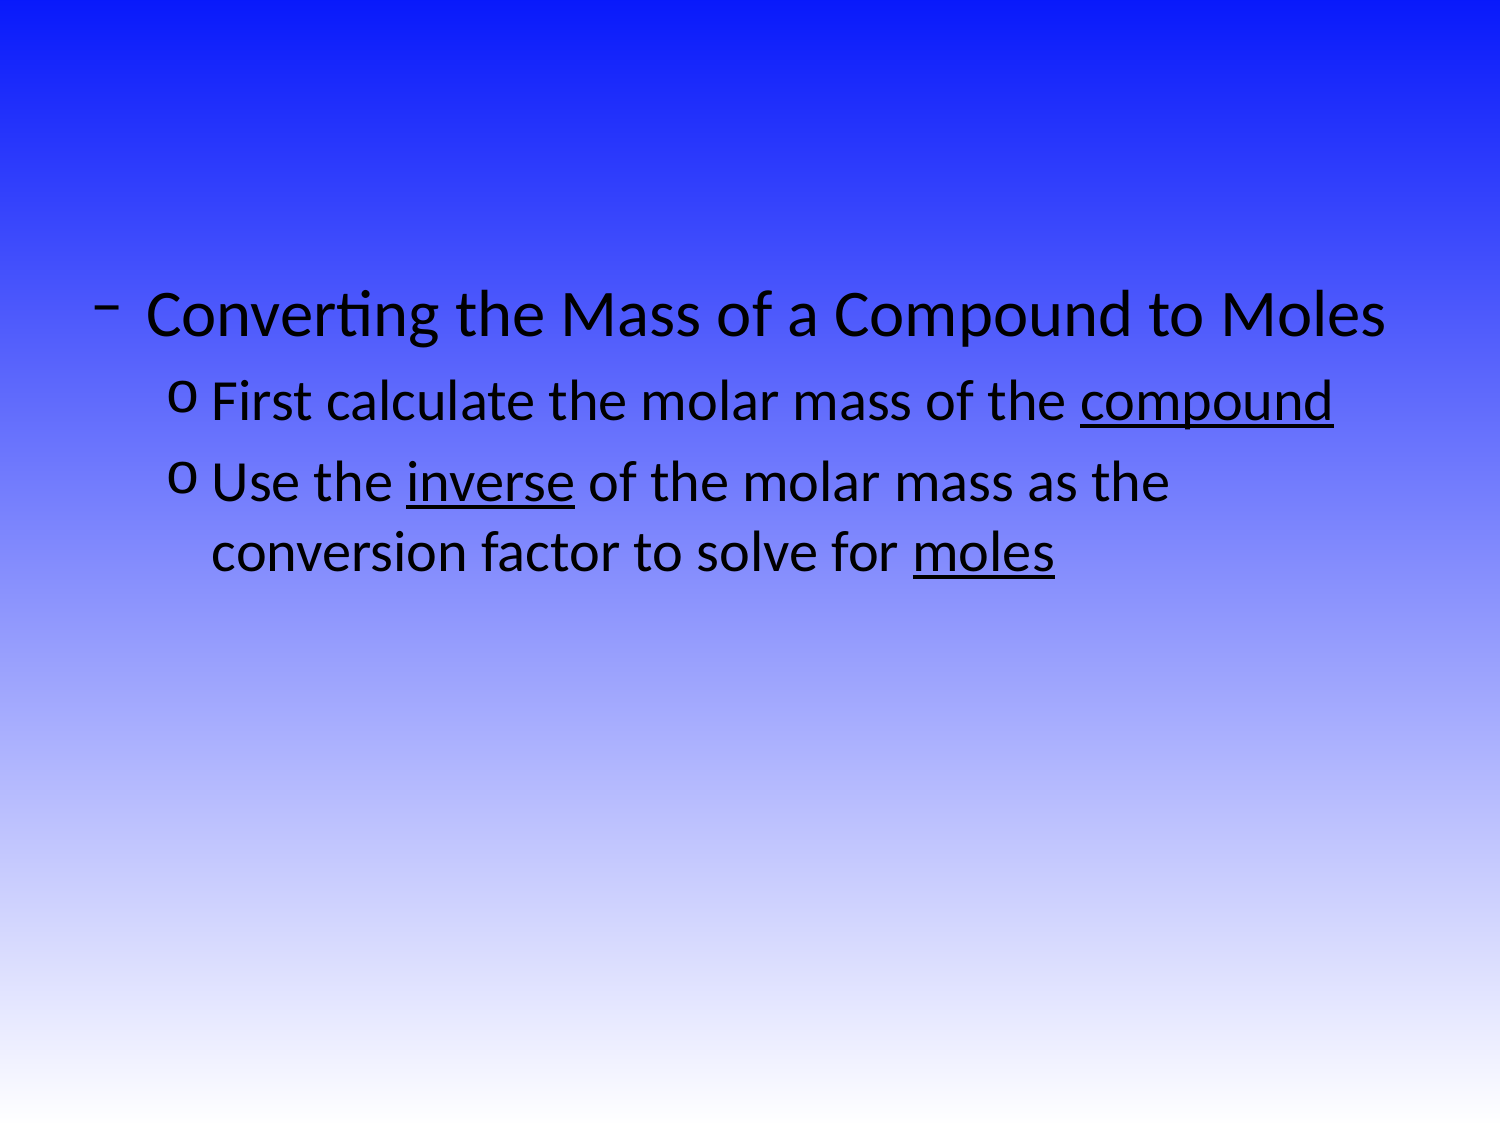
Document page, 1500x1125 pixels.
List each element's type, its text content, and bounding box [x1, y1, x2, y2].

list Converting the Mass of a Compound to Moles First calculate the molar mass of the compound Use the inverse of the molar mass as the conversion factor to solve for moles [75, 262, 1425, 1005]
